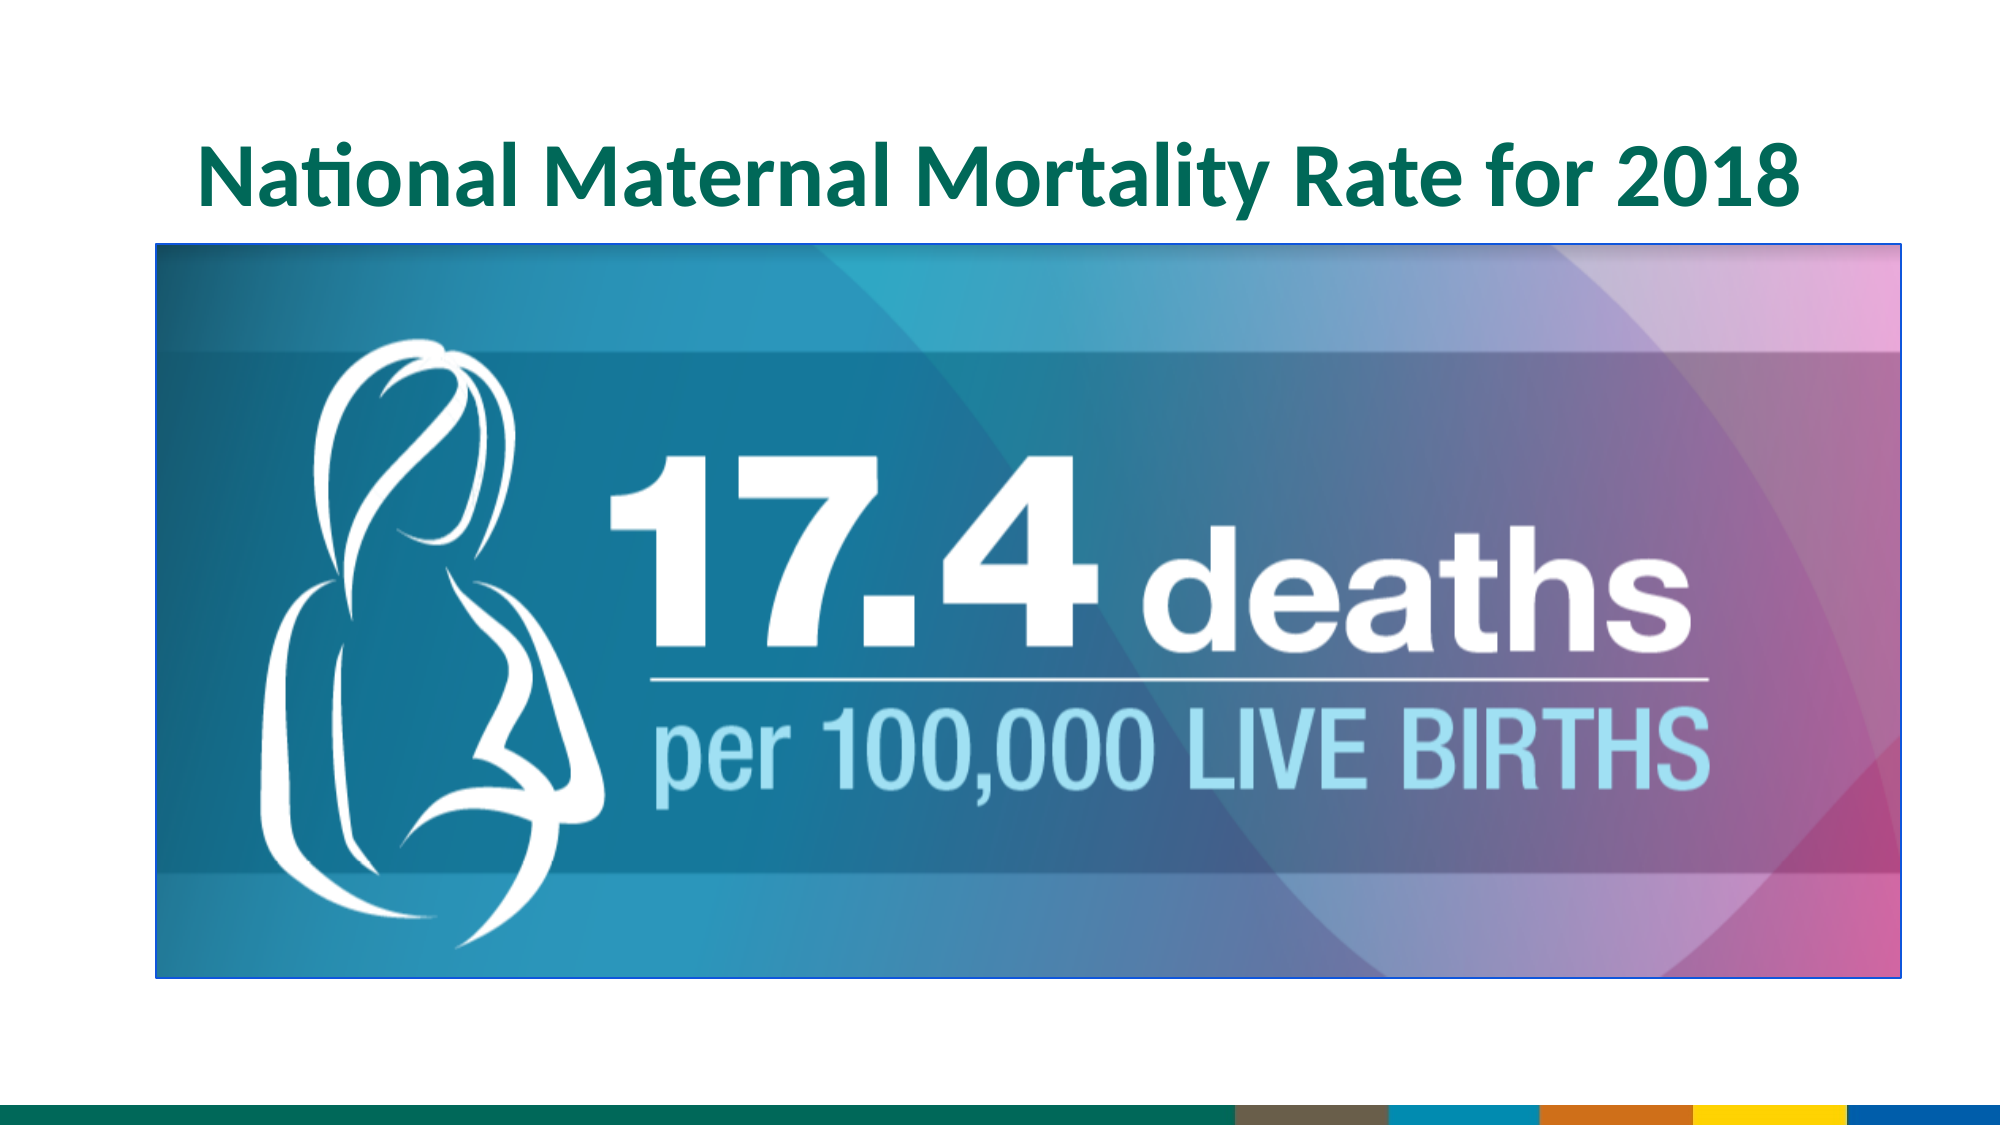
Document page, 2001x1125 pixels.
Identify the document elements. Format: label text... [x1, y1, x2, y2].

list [156, 244, 1901, 977]
picture [0, 1105, 1389, 1125]
title National Maternal Mortality Rate for 2018 [99, 45, 1900, 233]
picture [1538, 1105, 2000, 1125]
